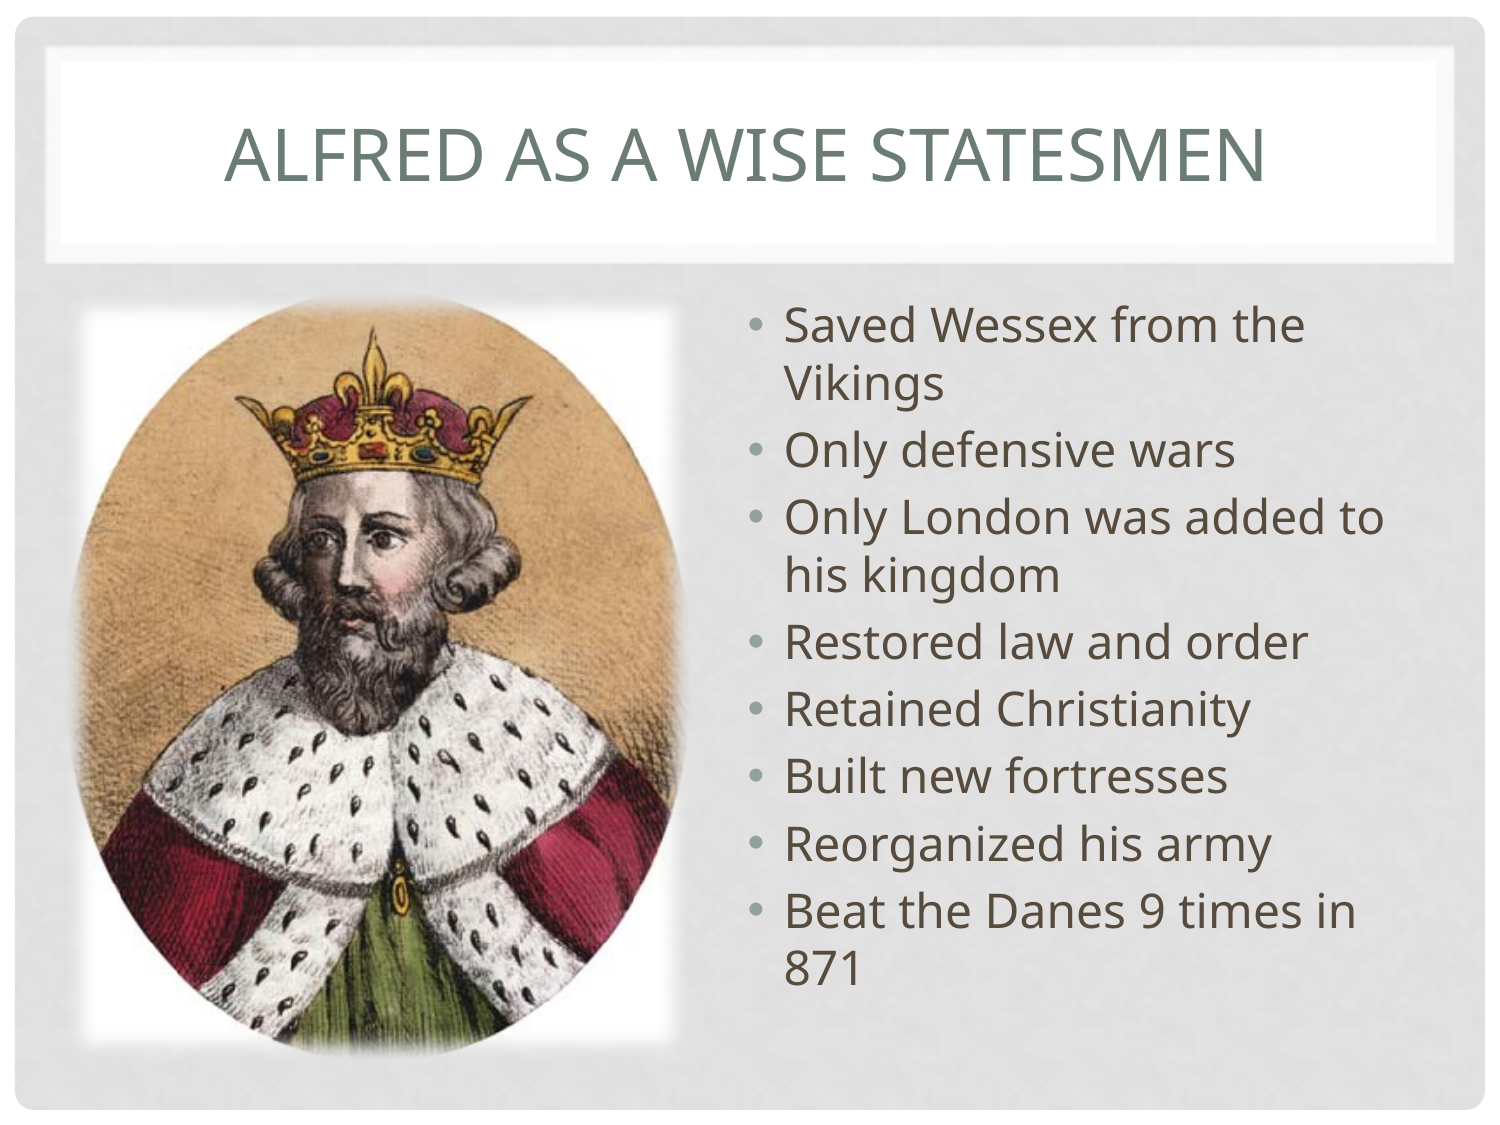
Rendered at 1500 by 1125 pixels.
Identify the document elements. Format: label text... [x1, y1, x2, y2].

picture [64, 290, 692, 1061]
title Alfred as a wise statesmen [69, 66, 1425, 238]
list Saved Wessex from the Vikings Only defensive wars Only London was added to his kingdom Restored law and order Retained Christianity Built new fortresses Reorganized his army Beat the Danes 9 times in 871 [714, 287, 1425, 1005]
